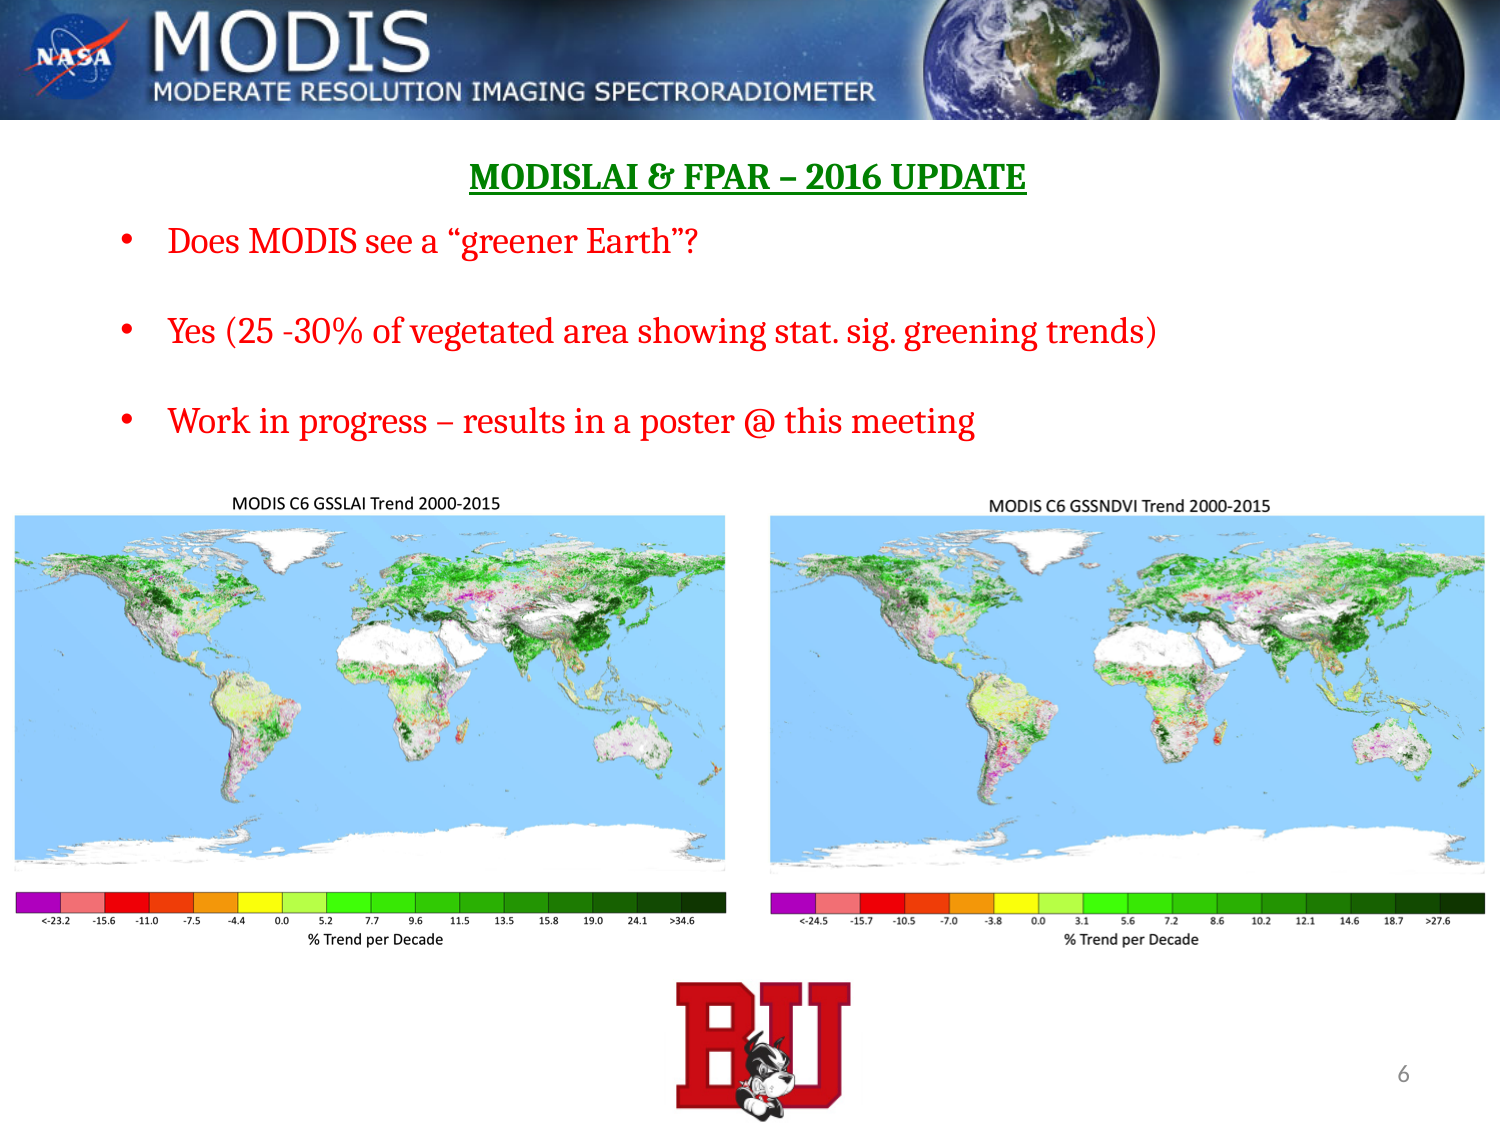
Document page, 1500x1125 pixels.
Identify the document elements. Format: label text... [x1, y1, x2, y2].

picture [763, 495, 1490, 950]
picture [9, 495, 729, 950]
picture [0, 0, 1500, 121]
slide_number 6 [1074, 1042, 1425, 1103]
text_box Does MODIS see a “greener Earth”? Yes (25 -30% of vegetated area showing stat. sig. greening trends) Work in progress – results in a poster @ this meeting [105, 208, 1175, 449]
picture [664, 978, 863, 1125]
text_box MODISLAI & FPAR – 2016 UPDATE [454, 144, 1042, 205]
